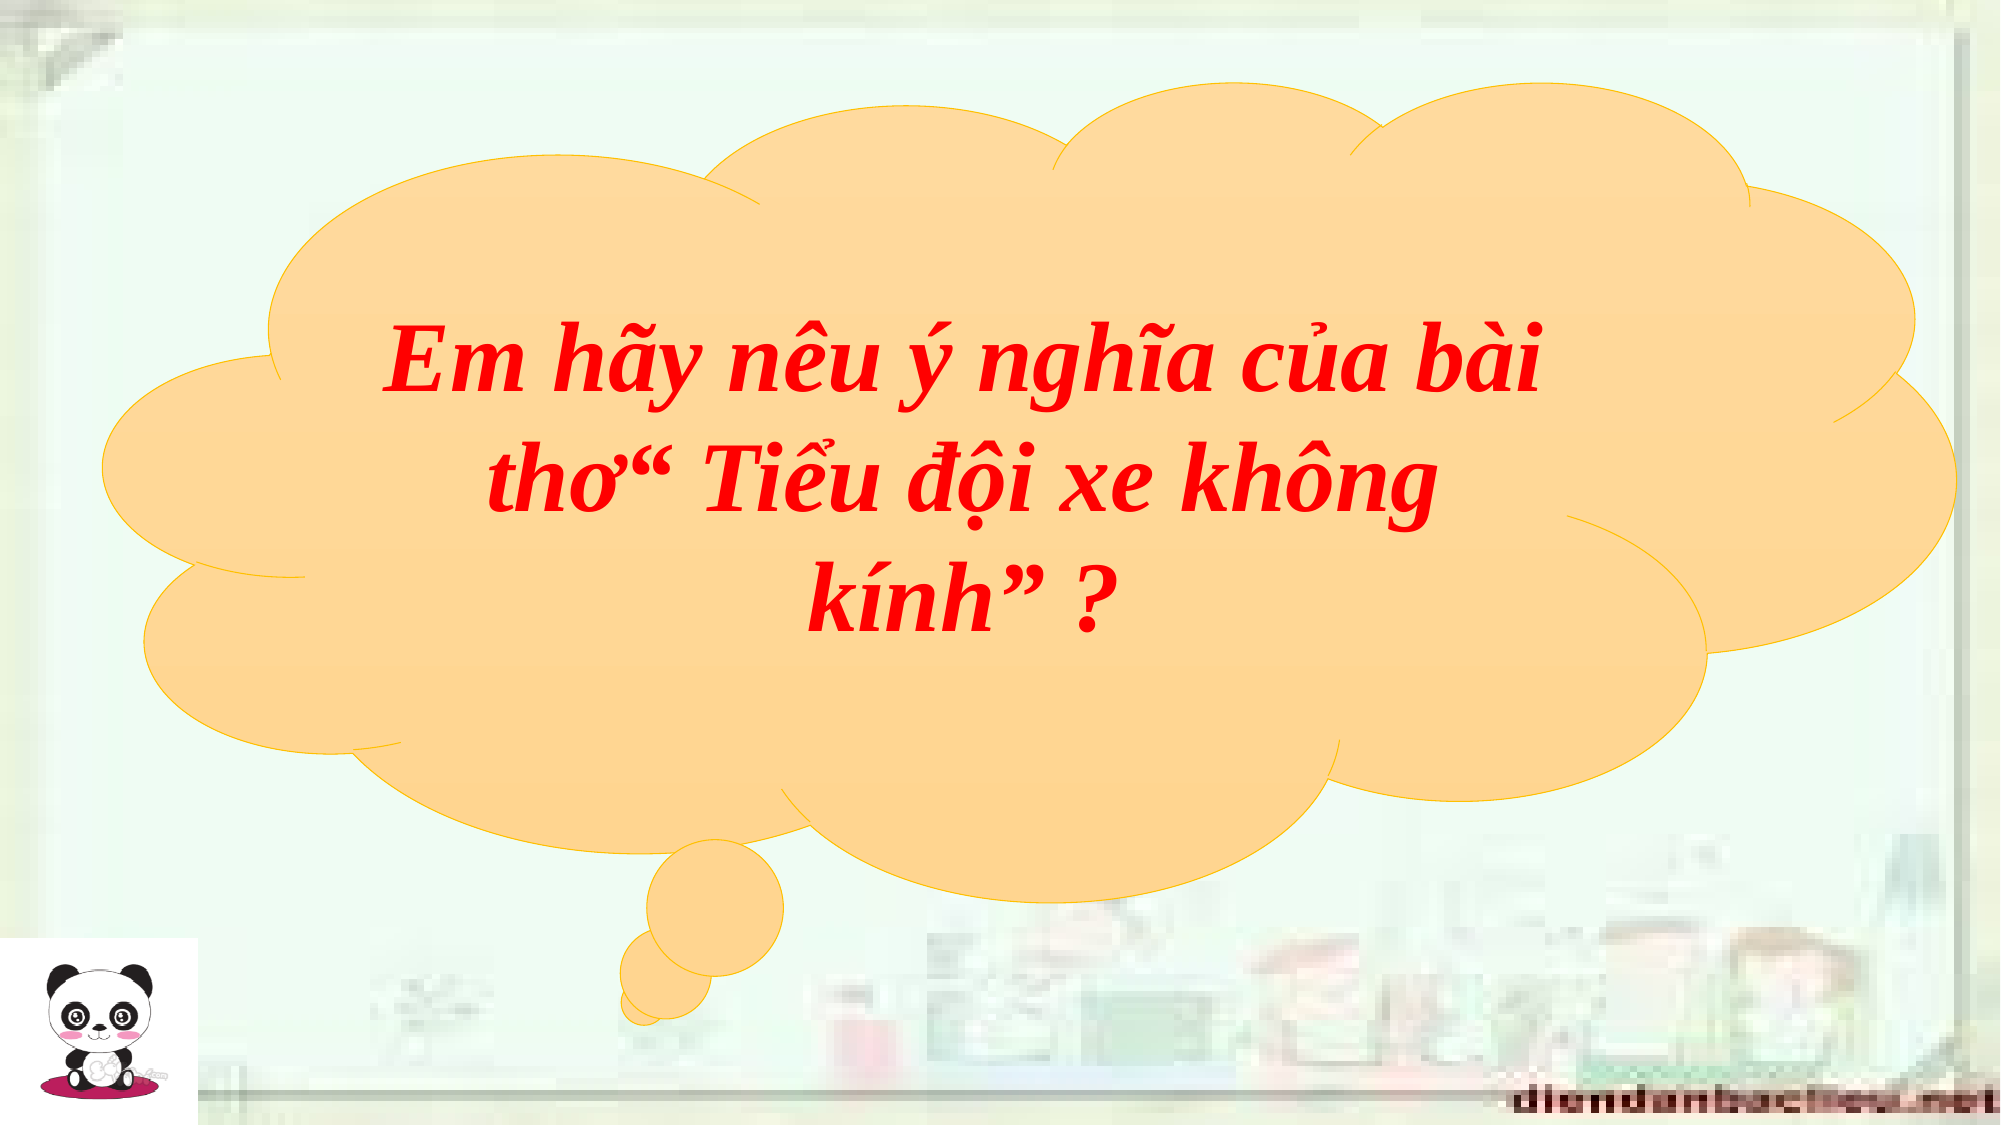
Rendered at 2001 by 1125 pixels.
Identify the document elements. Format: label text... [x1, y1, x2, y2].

text_box Em hãy nêu ý nghĩa của bài thơ“ Tiểu đội xe không kính” ? [101, 82, 1958, 1026]
picture [0, 0, 2001, 1125]
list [0, 938, 198, 1125]
